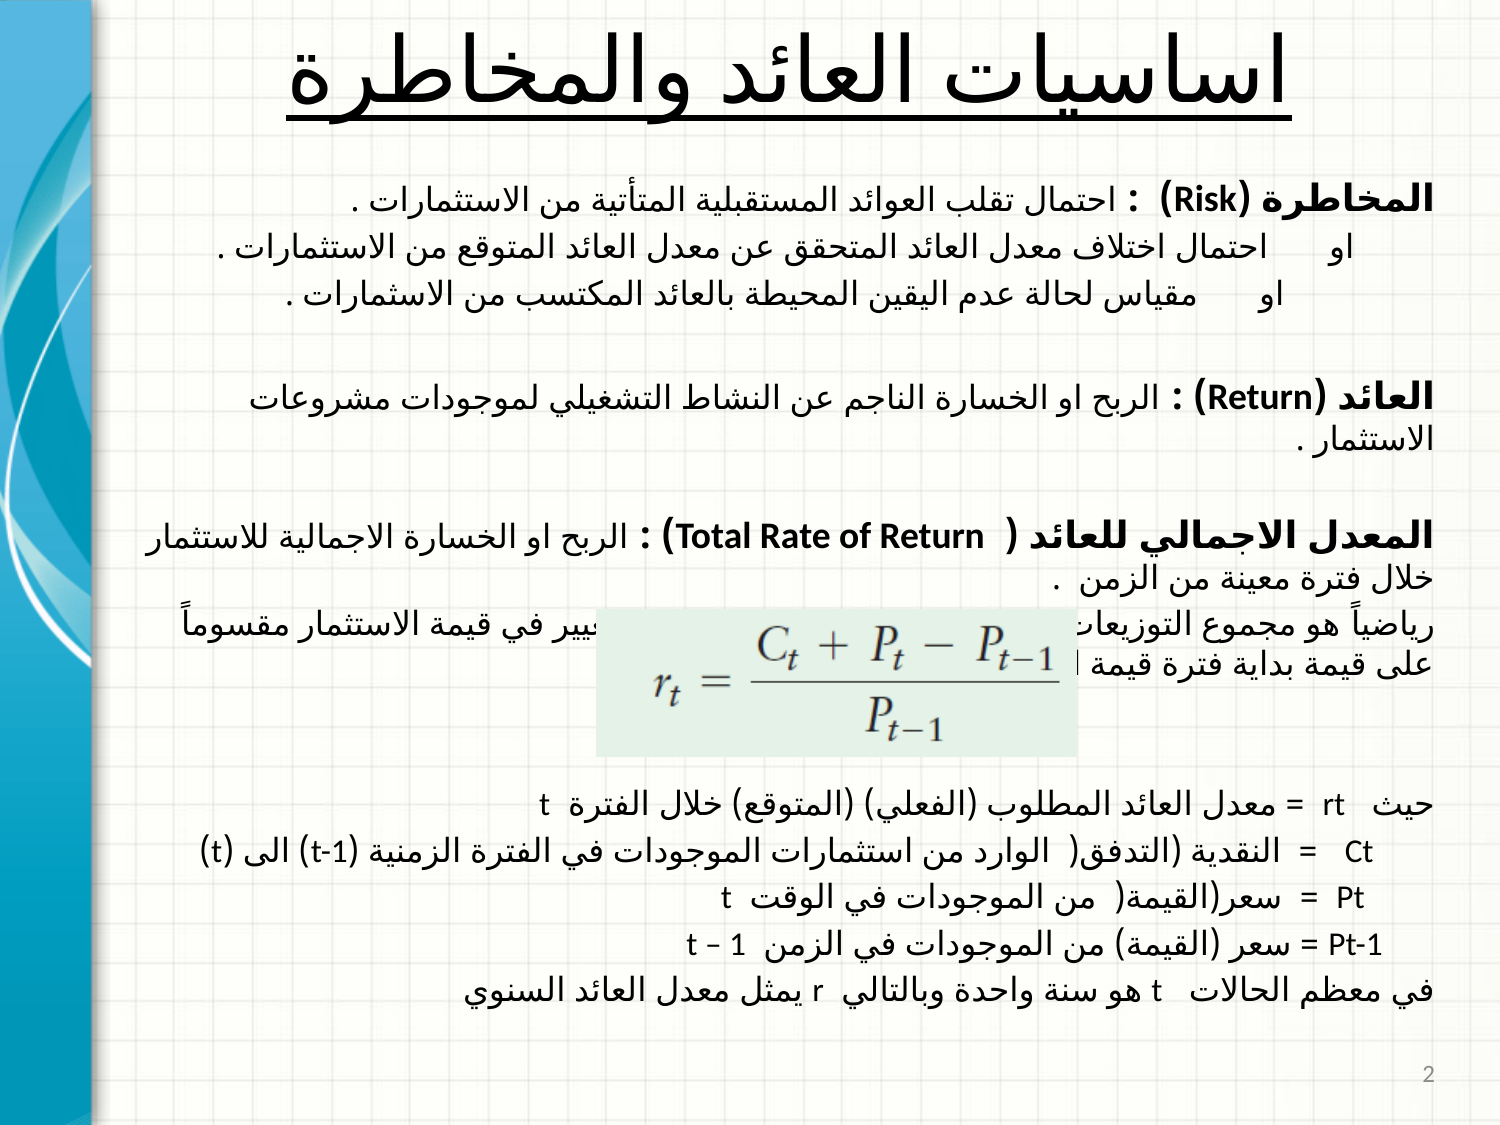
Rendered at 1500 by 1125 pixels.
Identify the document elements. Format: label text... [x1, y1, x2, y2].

picture [596, 609, 1077, 757]
picture [0, 0, 1500, 1125]
list المخاطرة (Risk) : احتمال تقلب العوائد المستقبلية المتأتية من الاستثمارات . او احتمال اختلاف معدل العائد المتحقق عن معدل العائد المتوقع من الاستثمارات . او مقياس لحالة عدم اليقين المحيطة بالعائد المكتسب من الاسثمارات . العائد (Return) : الربح او الخسارة الناجم عن النشاط التشغيلي لموجودات مشروعات الاستثمار . المعدل الاجمالي للعائد ( Total Rate of Return) : الربح او الخسارة الاجمالية للاستثمار خلال فترة معينة من الزمن . رياضياً هو مجموع التوزيعات النقدية خلال الفترة بالاضافة الى تغيير في قيمة الاستثمار مقسوماً على قيمة بداية فترة قيمة الاستثمار وكما في المعادلة حيث rt = معدل العائد المطلوب (الفعلي) (المتوقع) خلال الفترة t Ct = النقدية (التدفق( الوارد من استثمارات الموجودات في الفترة الزمنية (t-1) الى (t) Pt = سعر(القيمة( من الموجودات في الوقت t Pt-1 = سعر (القيمة) من الموجودات في الزمن t – 1 في معظم الحالات t هو سنة واحدة وبالتالي r يمثل معدل العائد السنوي [125, 113, 1450, 1035]
title اساسيات العائد والمخاطرة [126, 0, 1452, 160]
slide_number 2 [1100, 1042, 1450, 1103]
